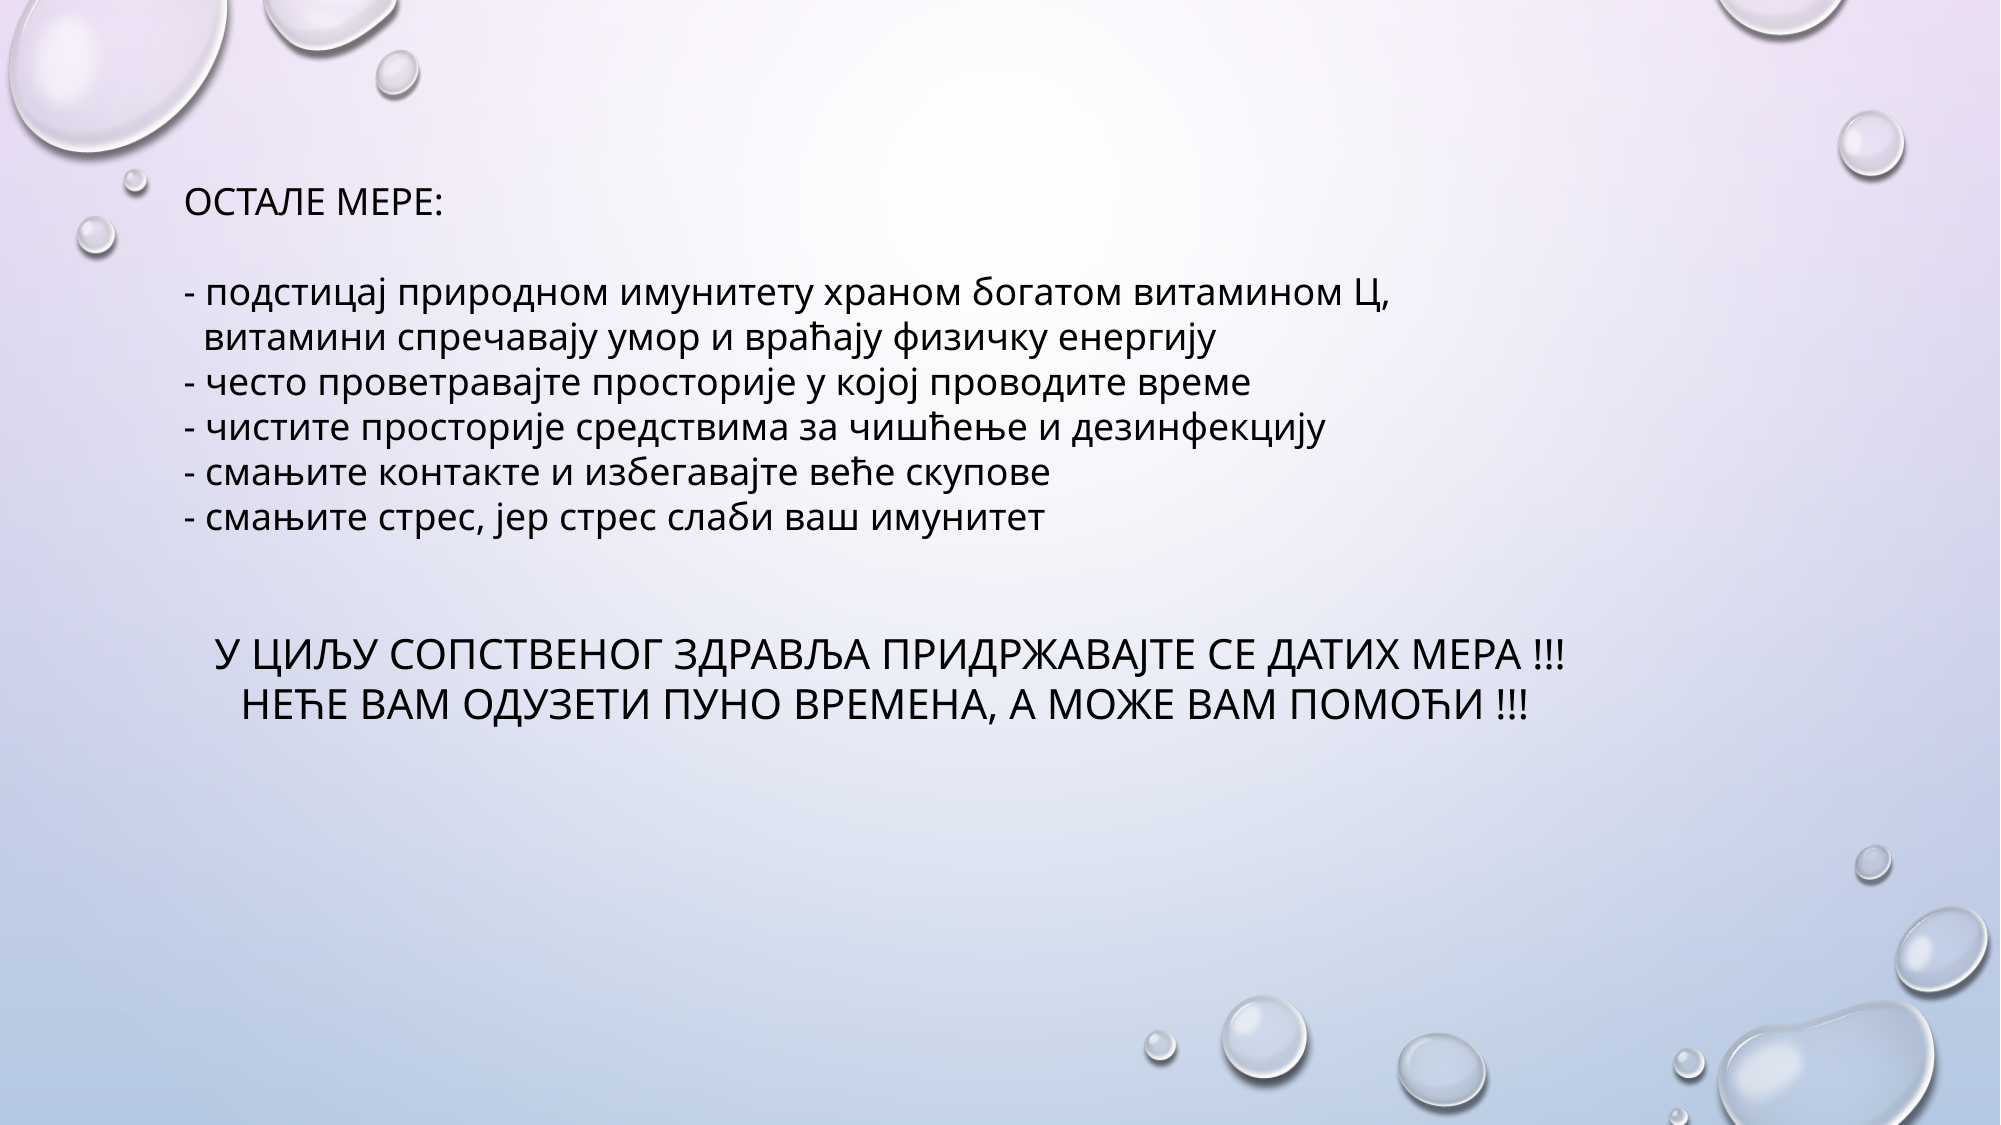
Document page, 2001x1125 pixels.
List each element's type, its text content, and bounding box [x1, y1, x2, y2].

text_box ОСТАЛЕ МЕРЕ: - подстицај природном имунитету храном богатом витамином Ц, витамини спречавају умор и враћају физичку енергију - често проветравајте просторије у којој проводите време - чистите просторије средствима за чишћење и дезинфекцију - смањите контакте и избегавајте веће скупове - смањите стрес, јер стрес слаби ваш имунитет У ЦИЉУ СОПСТВЕНОГ ЗДРАВЉА ПРИДРЖАВАЈТЕ СЕ ДАТИХ МЕРА !!! НЕЋЕ ВАМ ОДУЗЕТИ ПУНО ВРЕМЕНА, А МОЖЕ ВАМ ПОМОЋИ !!! [168, 170, 1612, 736]
picture [0, 0, 2000, 1125]
